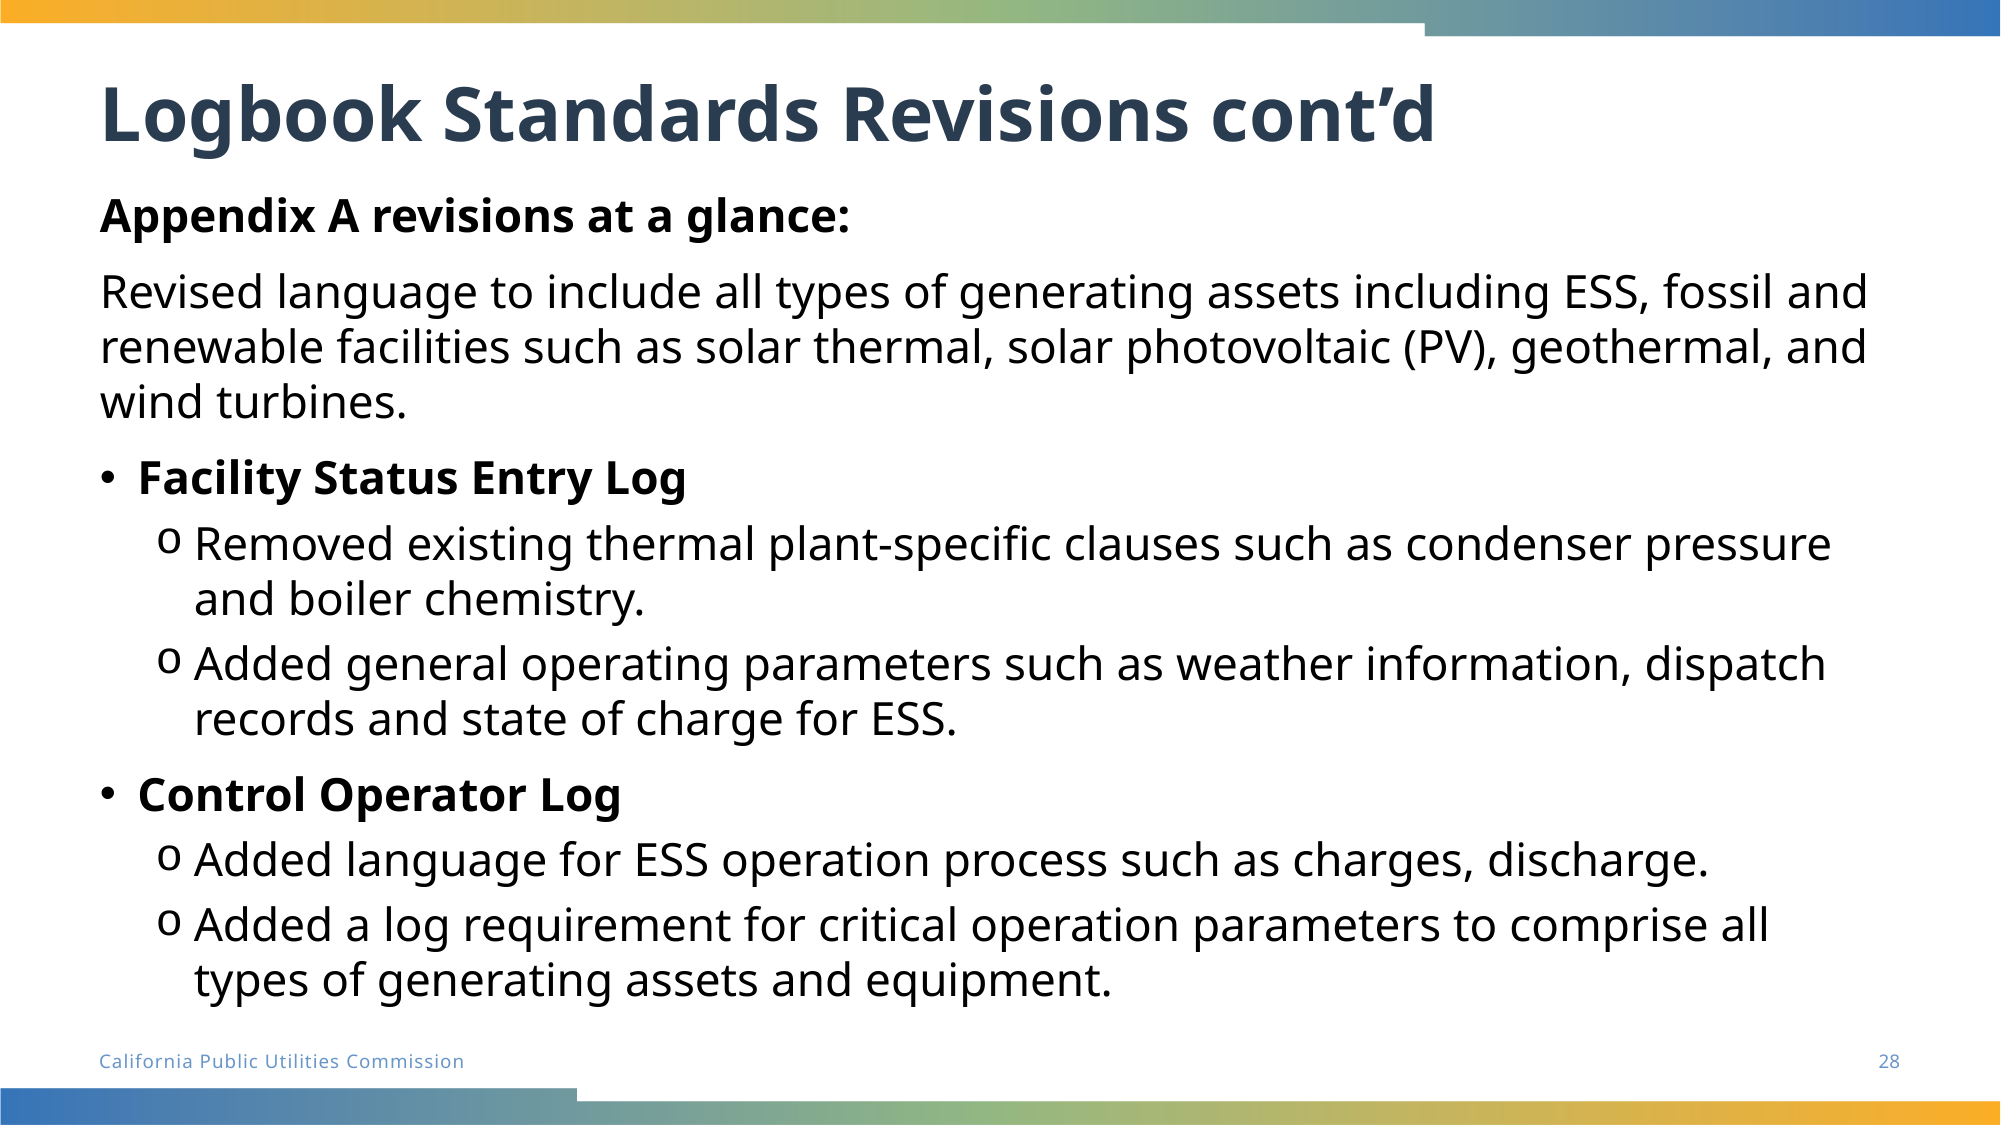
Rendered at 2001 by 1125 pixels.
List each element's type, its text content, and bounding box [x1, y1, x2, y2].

picture [0, 0, 2001, 1125]
slide_number 28 [1837, 1050, 1900, 1080]
title Logbook Standards Revisions cont’d [99, 59, 1900, 164]
list Appendix A revisions at a glance: Revised language to include all types of generating assets including ESS, fossil and renewable facilities such as solar thermal, solar photovoltaic (PV), geothermal, and wind turbines. Facility Status Entry Log Removed existing thermal plant-specific clauses such as condenser pressure and boiler chemistry. Added general operating parameters such as weather information, dispatch records and state of charge for ESS. Control Operator Log Added language for ESS operation process such as charges, discharge. Added a log requirement for critical operation parameters to comprise all types of generating assets and equipment. [99, 179, 1900, 1034]
